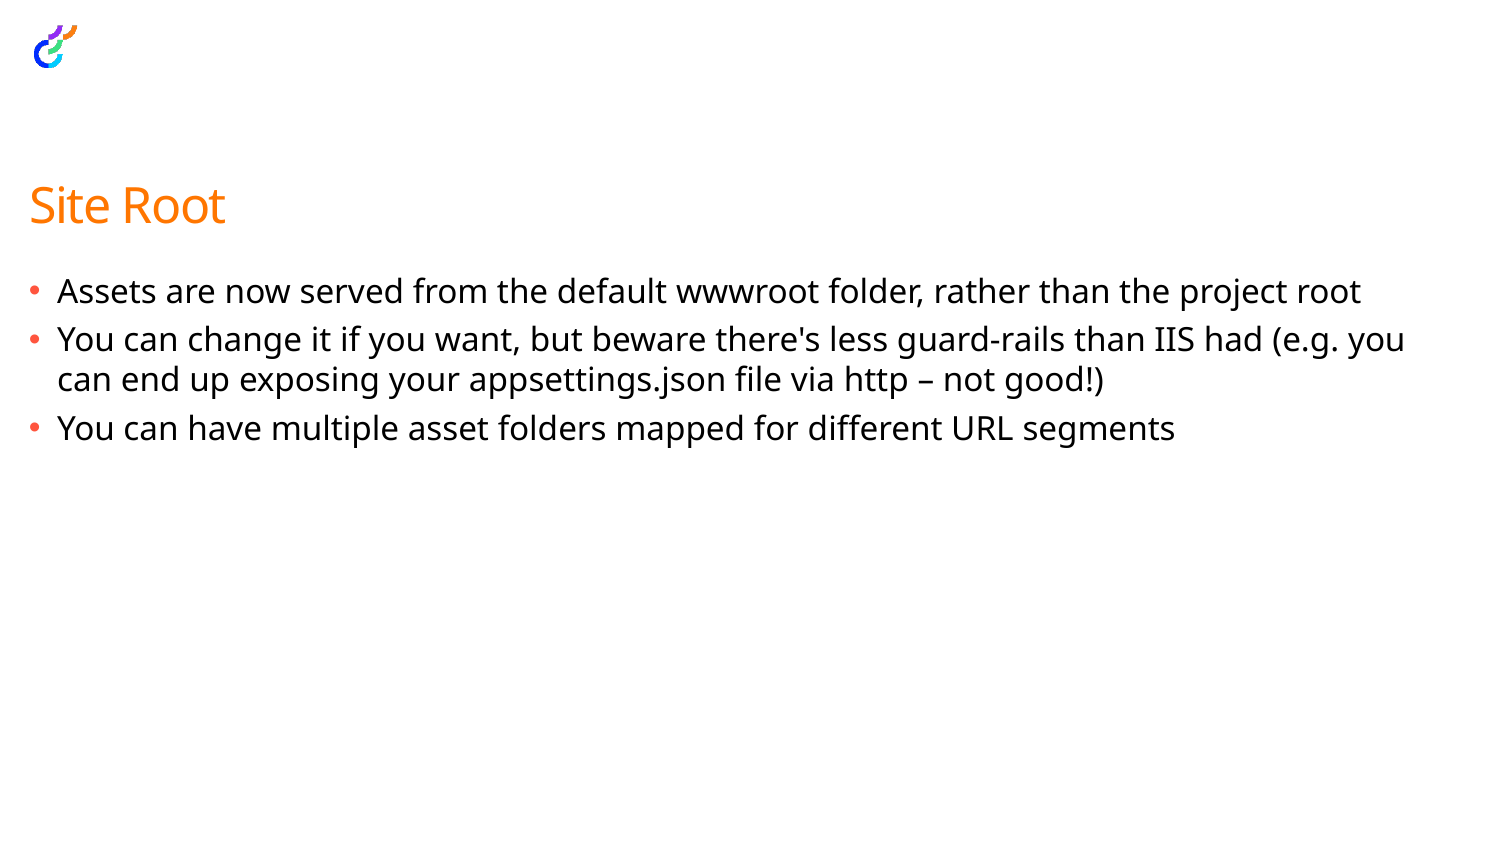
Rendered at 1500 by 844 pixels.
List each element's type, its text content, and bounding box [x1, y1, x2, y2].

picture [31, 23, 79, 71]
title Site Root [29, 108, 1471, 233]
list Assets are now served from the default wwwroot folder, rather than the project root You can change it if you want, but beware there's less guard-rails than IIS had (e.g. you can end up exposing your appsettings.json file via http – not good!) You can have multiple asset folders mapped for different URL segments [28, 270, 1471, 811]
